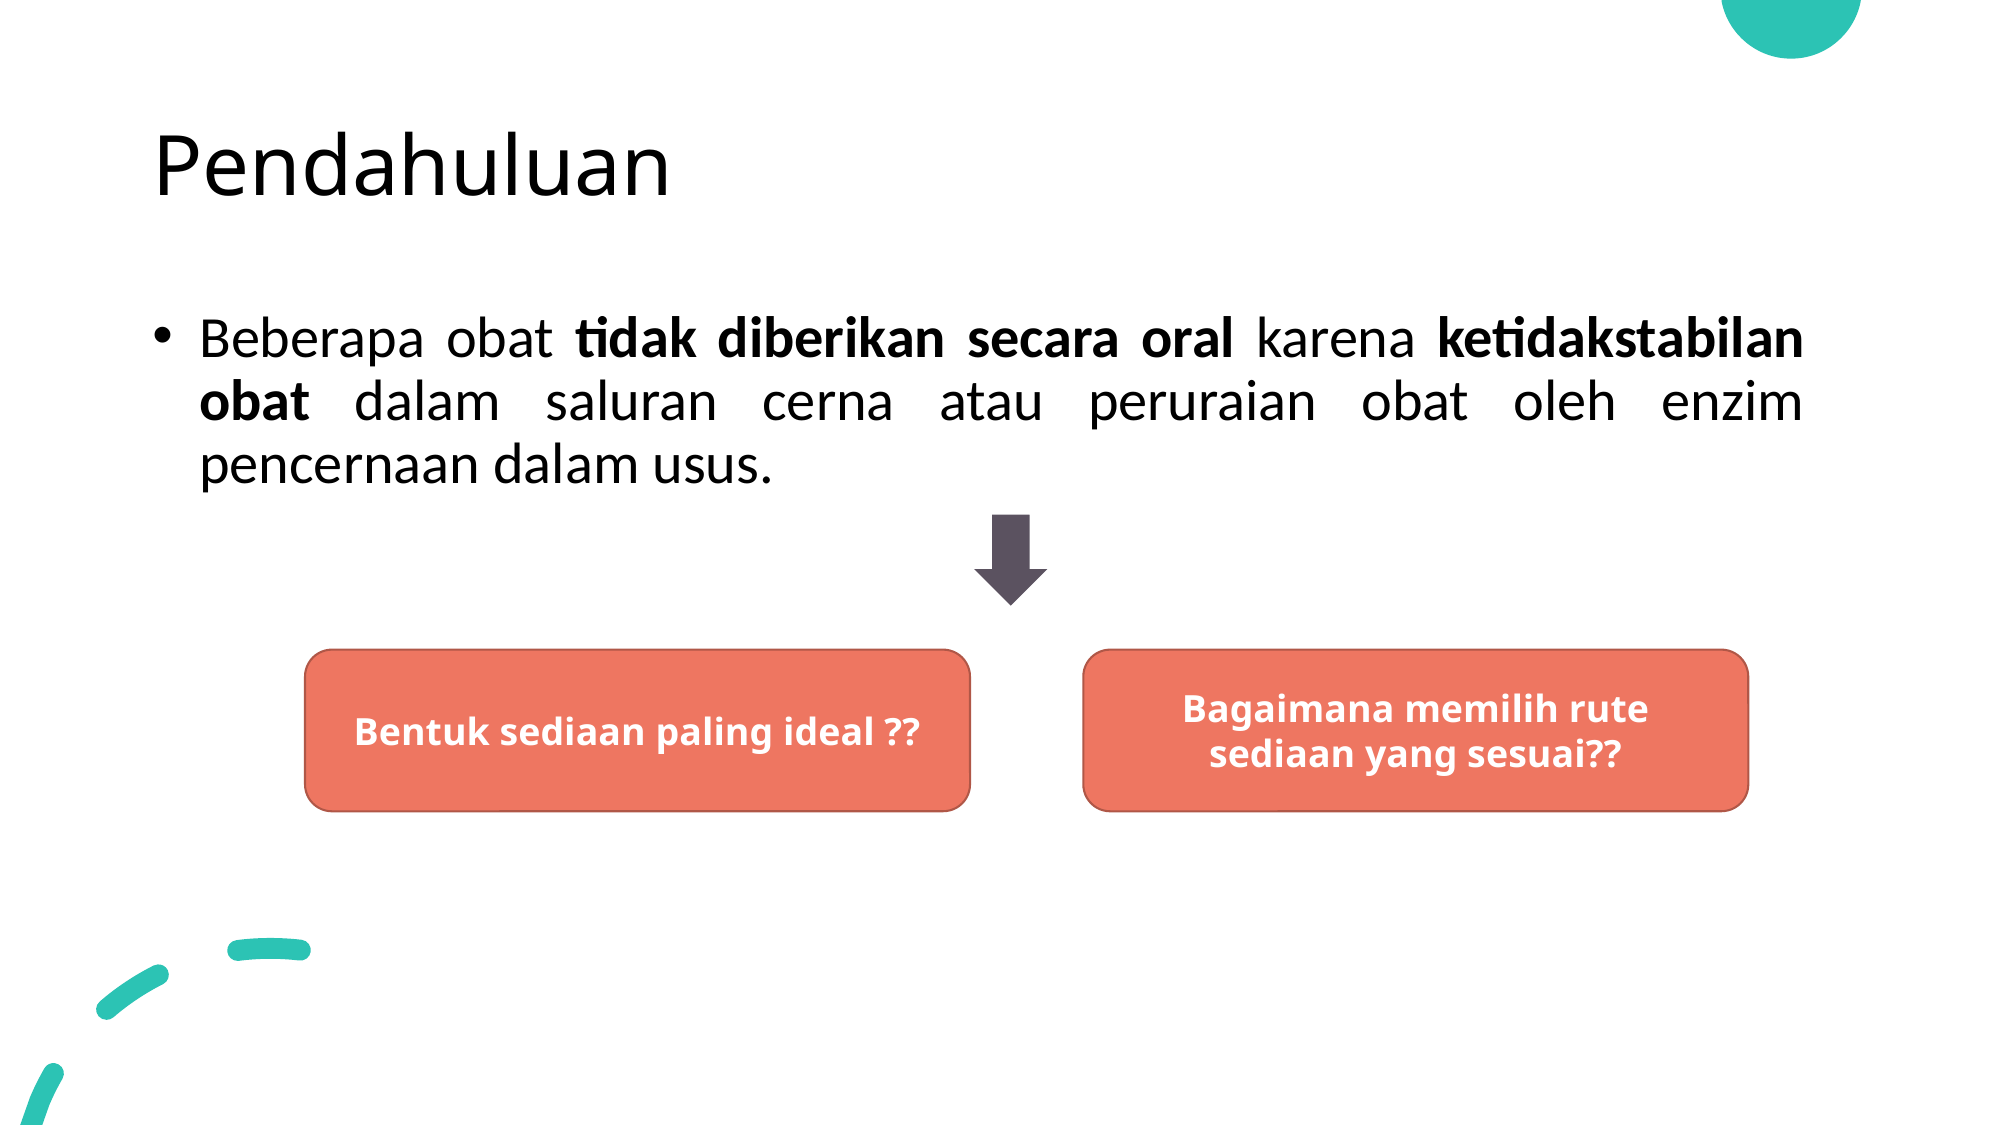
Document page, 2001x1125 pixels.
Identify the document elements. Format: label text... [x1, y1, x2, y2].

text_box Bentuk sediaan paling ideal ?? [303, 648, 972, 813]
text_box [966, 511, 1056, 611]
title Pendahuluan [137, 59, 1863, 278]
list Beberapa obat tidak diberikan secara oral karena ketidakstabilan obat dalam saluran cerna atau peruraian obat oleh enzim pencernaan dalam usus. [137, 299, 1820, 517]
text_box Bagaimana memilih rute sediaan yang sesuai?? [1082, 648, 1750, 813]
